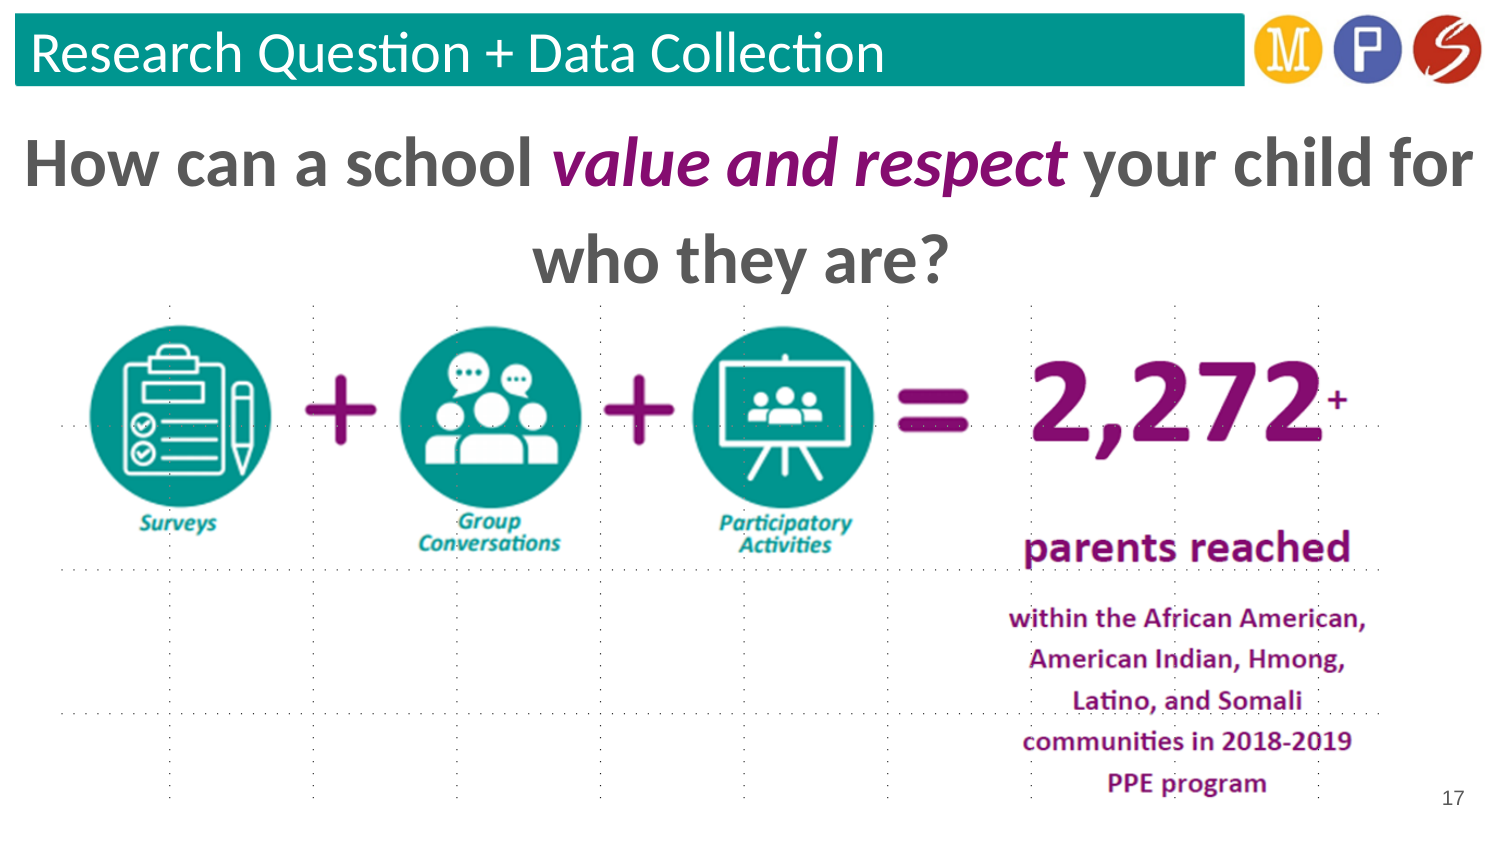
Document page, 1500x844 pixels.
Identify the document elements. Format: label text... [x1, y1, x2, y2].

slide_number 17 [1389, 764, 1480, 830]
title Research Question + Data Collection [15, 0, 1413, 93]
picture [55, 297, 1380, 808]
picture [1413, 11, 1485, 91]
list How can a school value and respect your child for who they are? [9, 127, 1491, 273]
